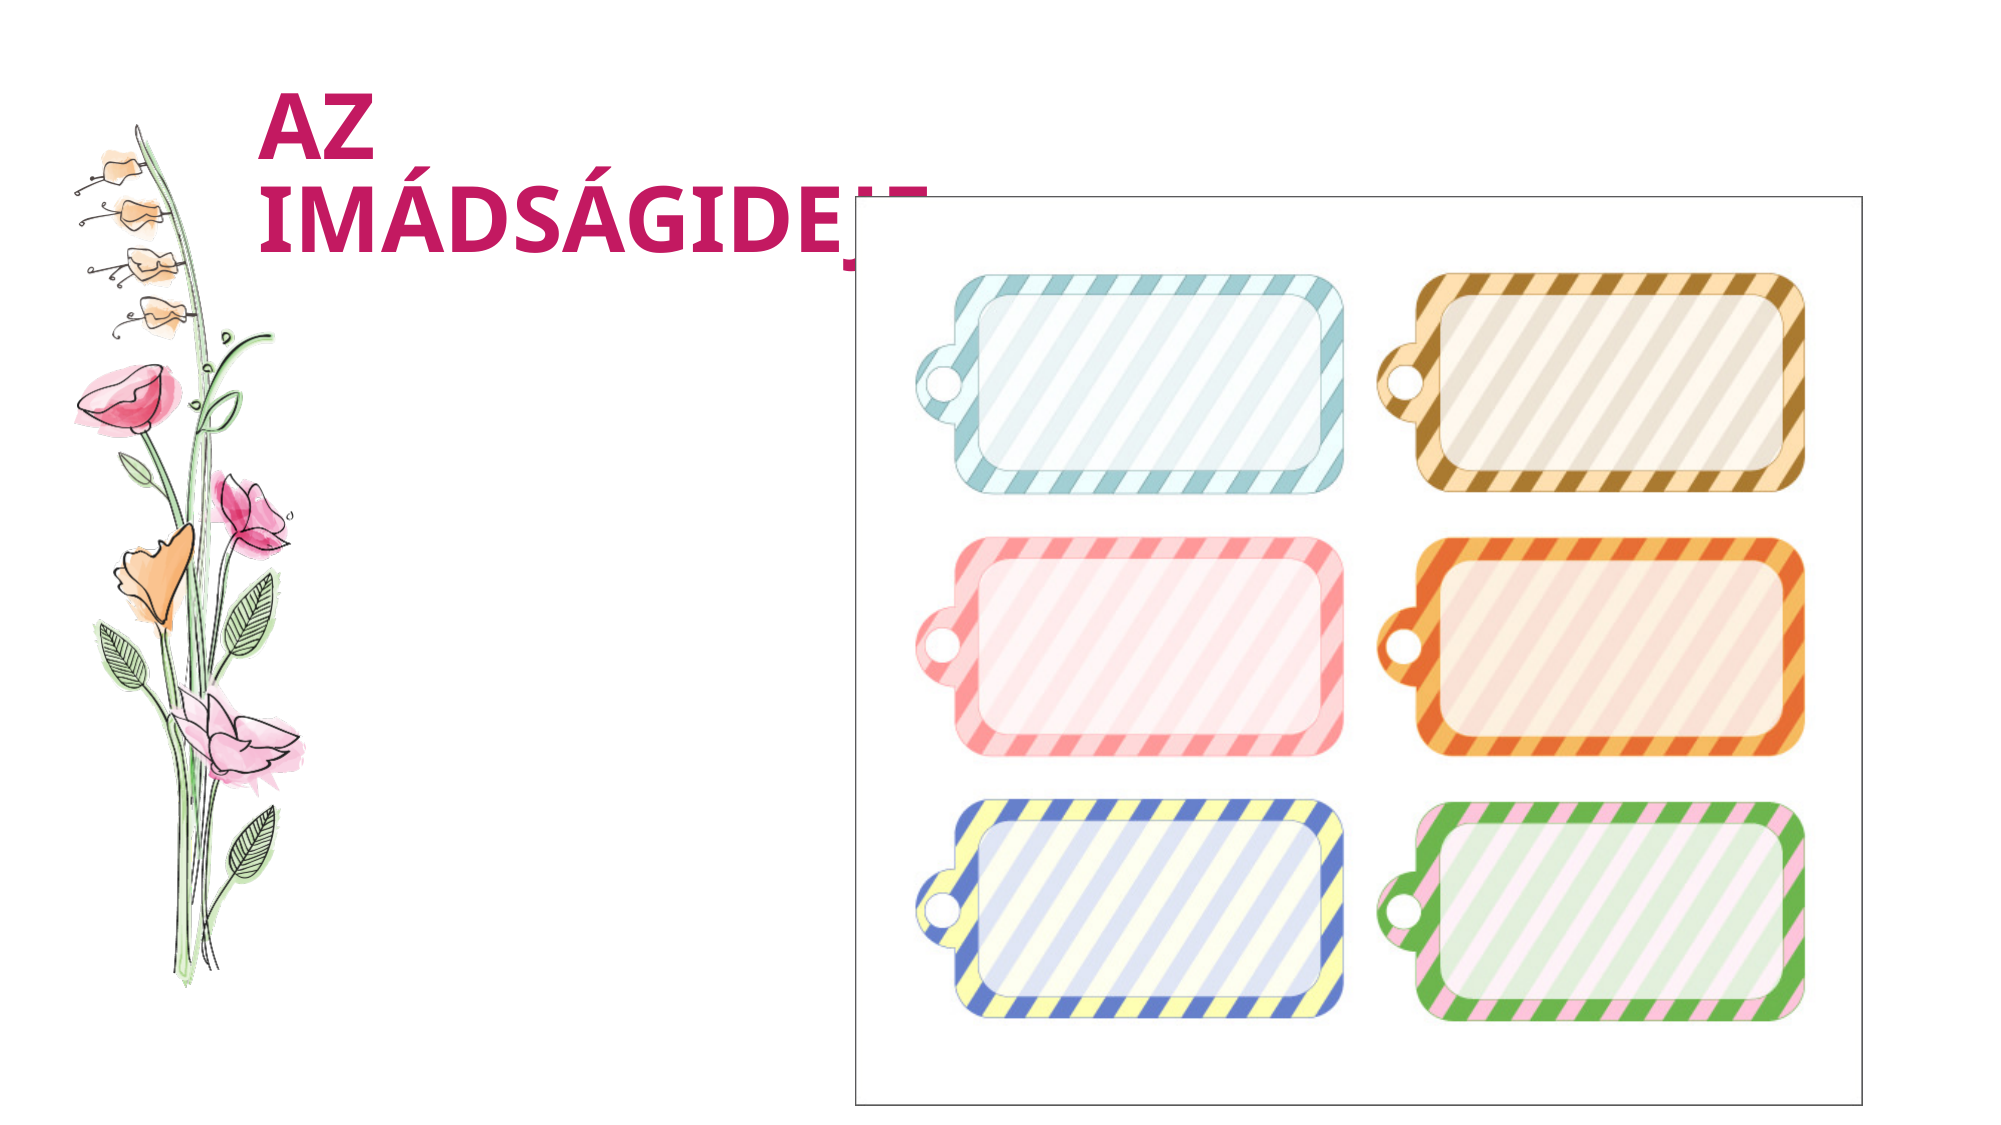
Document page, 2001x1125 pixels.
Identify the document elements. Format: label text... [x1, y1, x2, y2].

picture [854, 196, 1863, 1106]
picture [74, 124, 306, 988]
title AZ IMÁDSÁGIDEJE [244, 42, 1083, 279]
